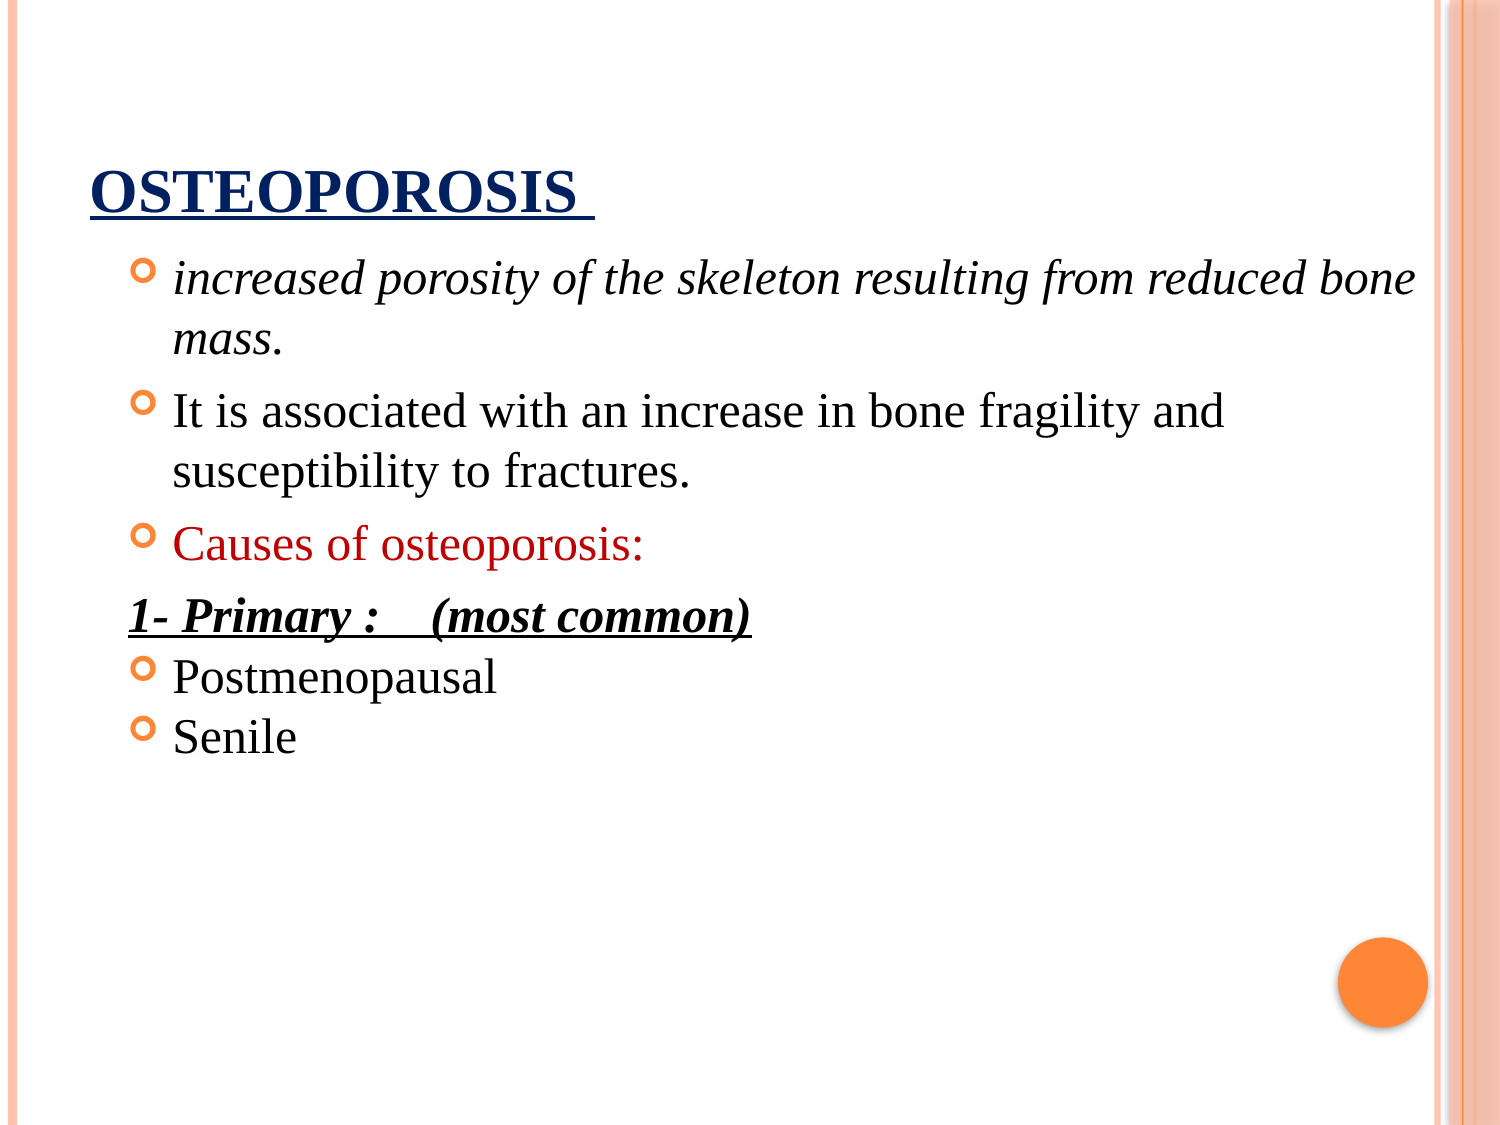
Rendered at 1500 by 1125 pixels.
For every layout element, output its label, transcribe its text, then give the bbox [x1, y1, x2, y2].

list increased porosity of the skeleton resulting from reduced bone mass. It is associated with an increase in bone fragility and susceptibility to fractures. Causes of osteoporosis: 1- Primary : (most common) Postmenopausal Senile [112, 237, 1466, 1026]
title Osteoporosis [75, 45, 1300, 233]
